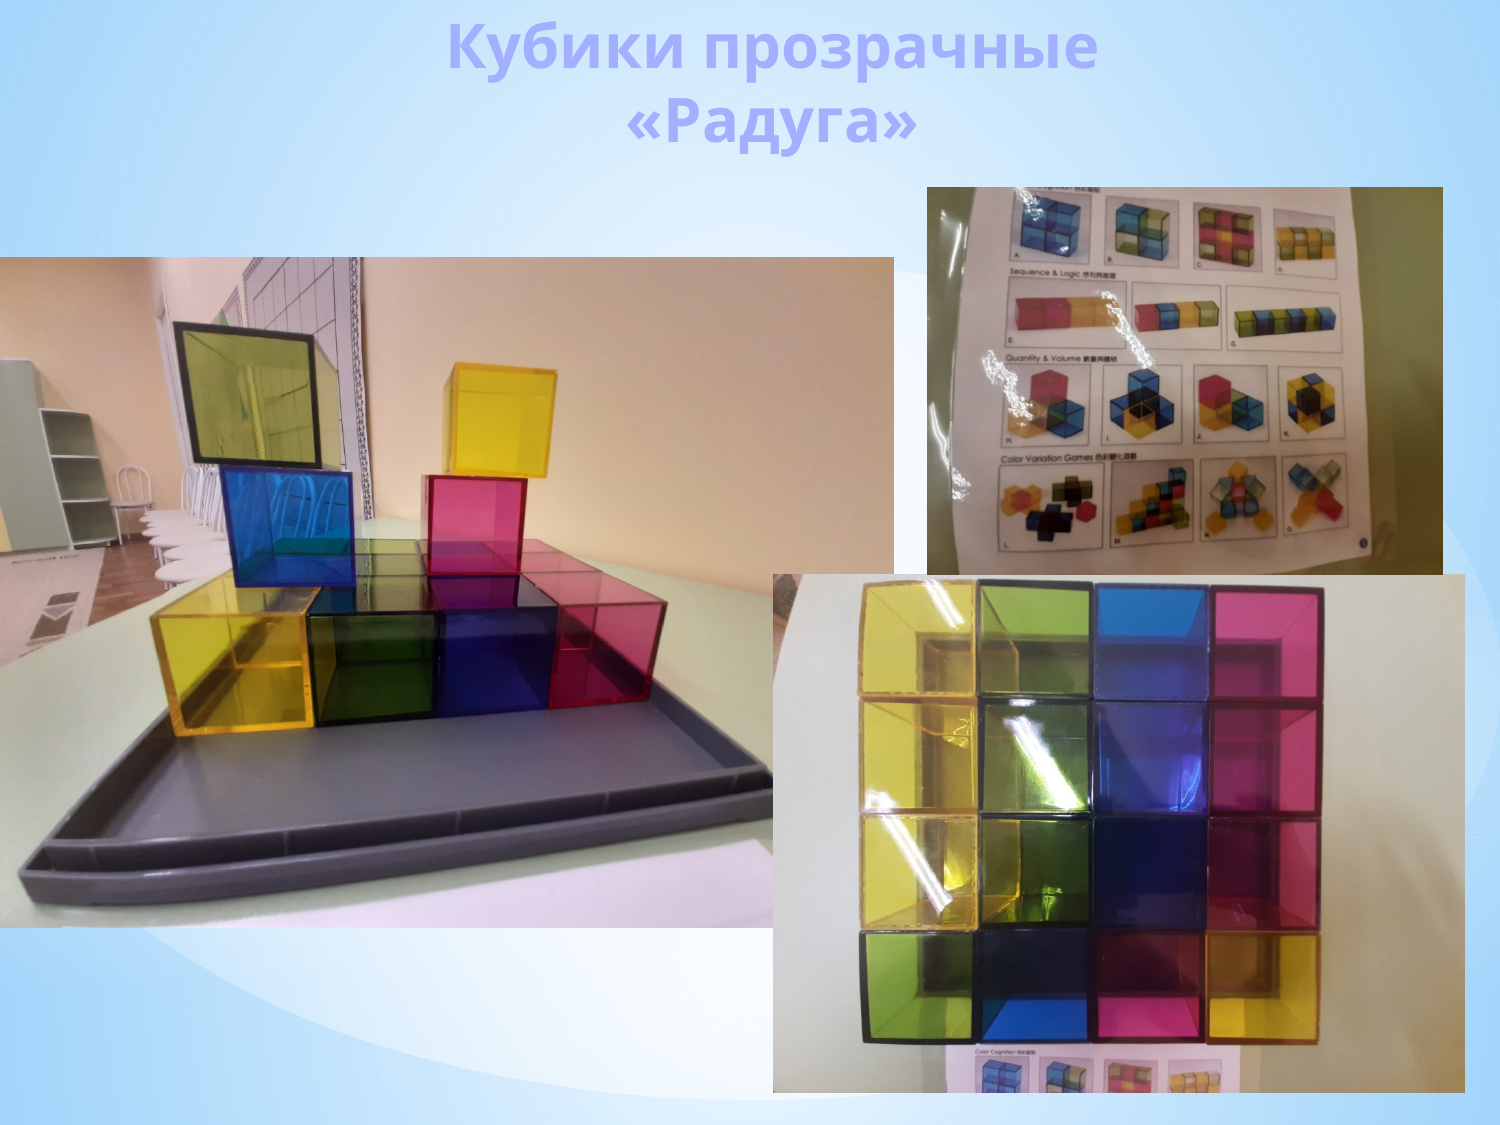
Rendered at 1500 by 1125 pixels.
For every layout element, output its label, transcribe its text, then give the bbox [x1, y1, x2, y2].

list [0, 257, 894, 929]
picture [773, 187, 1466, 1093]
title Кубики прозрачные «Радуга» [301, 0, 1245, 164]
